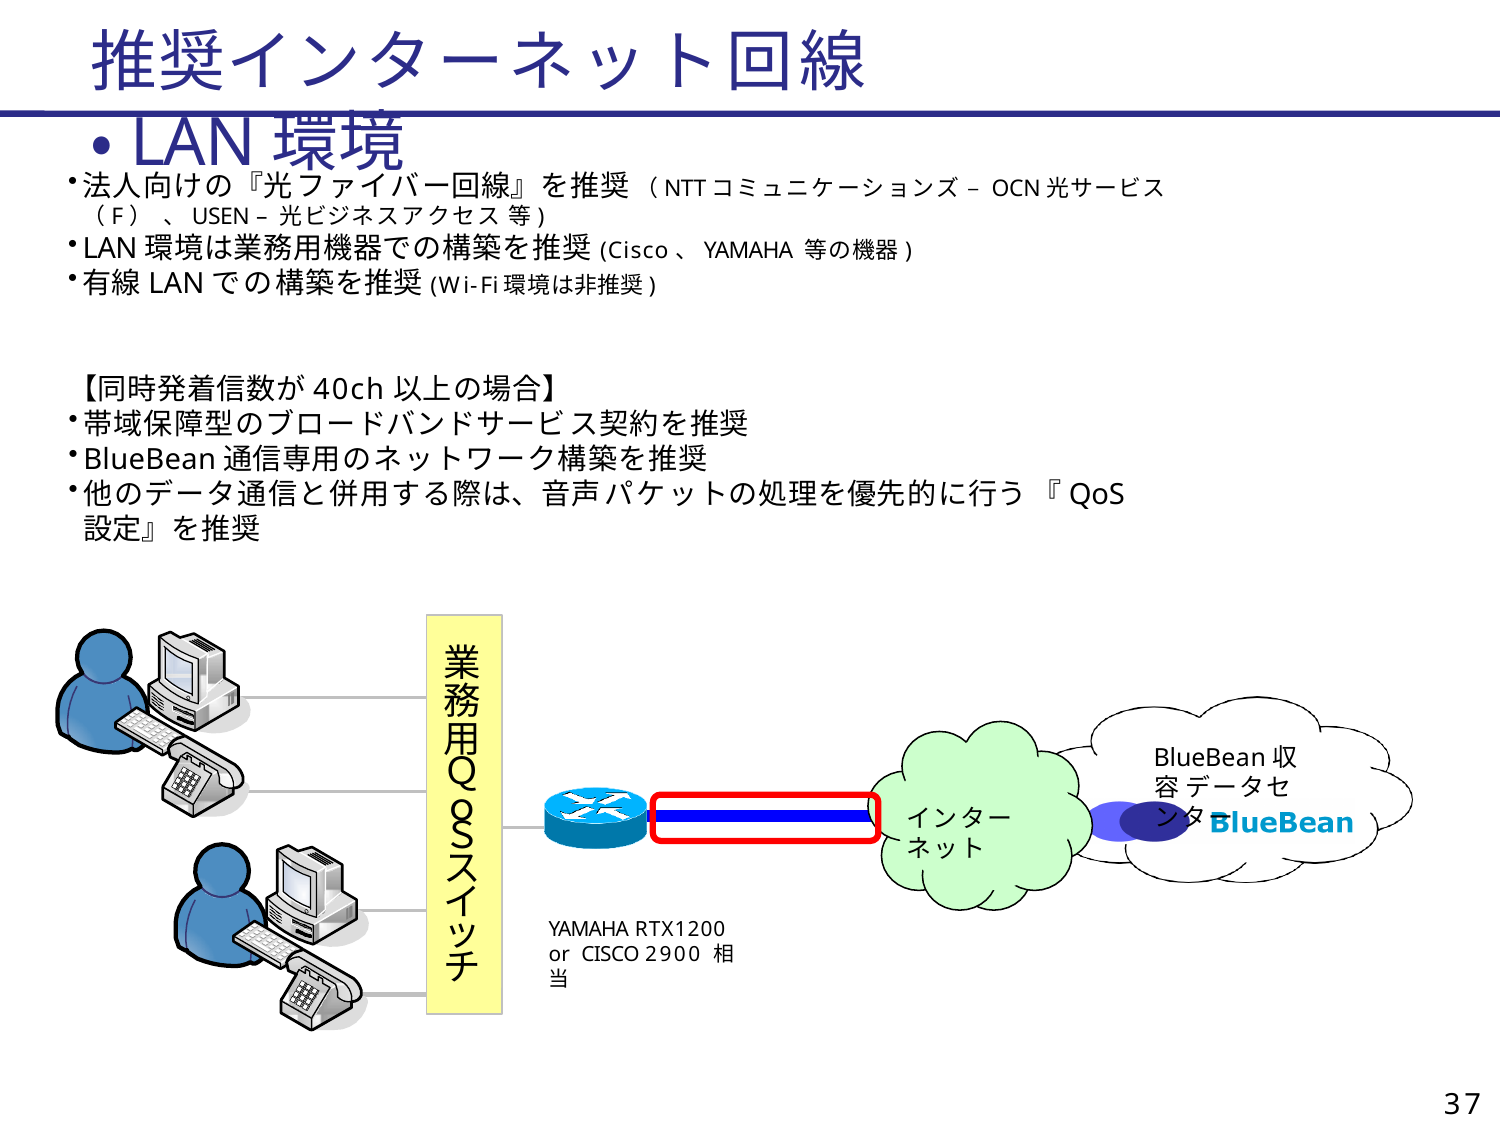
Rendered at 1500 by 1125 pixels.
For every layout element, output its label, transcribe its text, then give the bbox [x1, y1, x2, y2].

text_box 法人向けの『光ファイバー回線』を推奨 （NTTコミュニケーションズ – OCN光サービス（F） 、USEN – 光ビジネスアクセス 等) LAN環境は業務用機器での構築を推奨(Cisco、YAMAHA 等の機器) 有線LANでの構築を推奨(Wi-Fi環境は非推奨) [66, 164, 1333, 300]
title 推奨インターネット回線•LAN環境 [87, 16, 1012, 164]
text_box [866, 696, 1413, 912]
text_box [55, 614, 599, 1016]
text_box YAMAHA RTX1200 or CISCO 2900 相当 [604, 913, 749, 991]
text_box 【同時発着信数が40ch以上の場合】 帯域保障型のブロードバンドサービス契約を推奨 BlueBean通信専用のネットワーク構築を推奨 他のデータ通信と併用する際は、音声パケットの処理を優先的に行う『QoS設定』を推奨 [66, 367, 1133, 545]
slide_number 37 [1437, 1087, 1488, 1125]
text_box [543, 787, 882, 849]
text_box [173, 841, 370, 1032]
